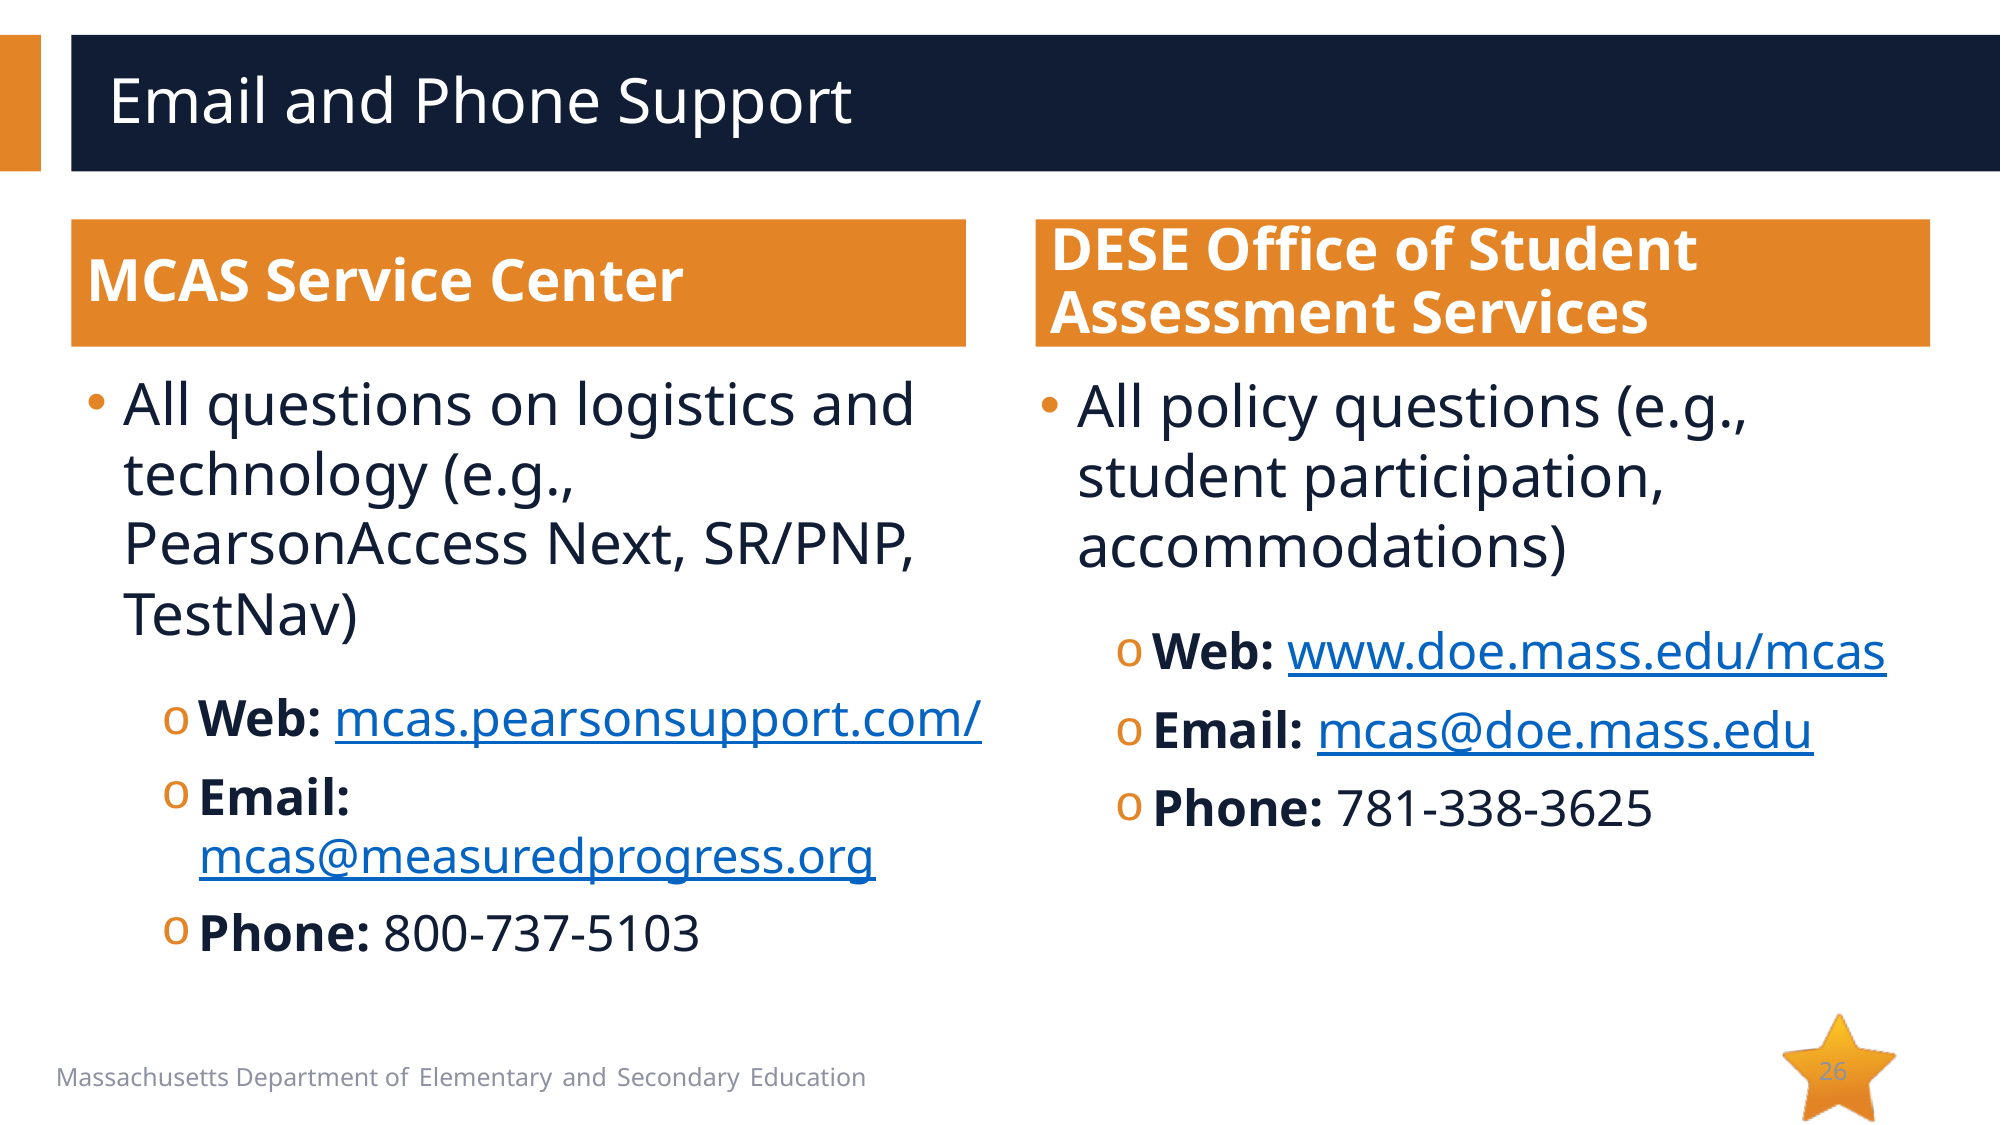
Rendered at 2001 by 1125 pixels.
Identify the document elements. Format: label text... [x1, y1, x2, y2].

list All questions on logistics and technology (e.g., PearsonAccess Next, SR/PNP, TestNav) Web: mcas.pearsonsupport.com/ Email: mcas@measuredprogress.org Phone: 800-737-5103 [71, 359, 1008, 994]
list DESE Office of Student Assessment Services [1035, 219, 1931, 347]
list All policy questions (e.g., student participation, accommodations) Web: www.doe.mass.edu/mcas Email: mcas@doe.mass.edu Phone: 781-338-3625 [1024, 361, 1973, 986]
list MCAS Service Center [71, 219, 966, 347]
slide_number 26 [1412, 1042, 1863, 1103]
title Email and Phone Support [93, 47, 1969, 159]
picture [1773, 1000, 1909, 1125]
